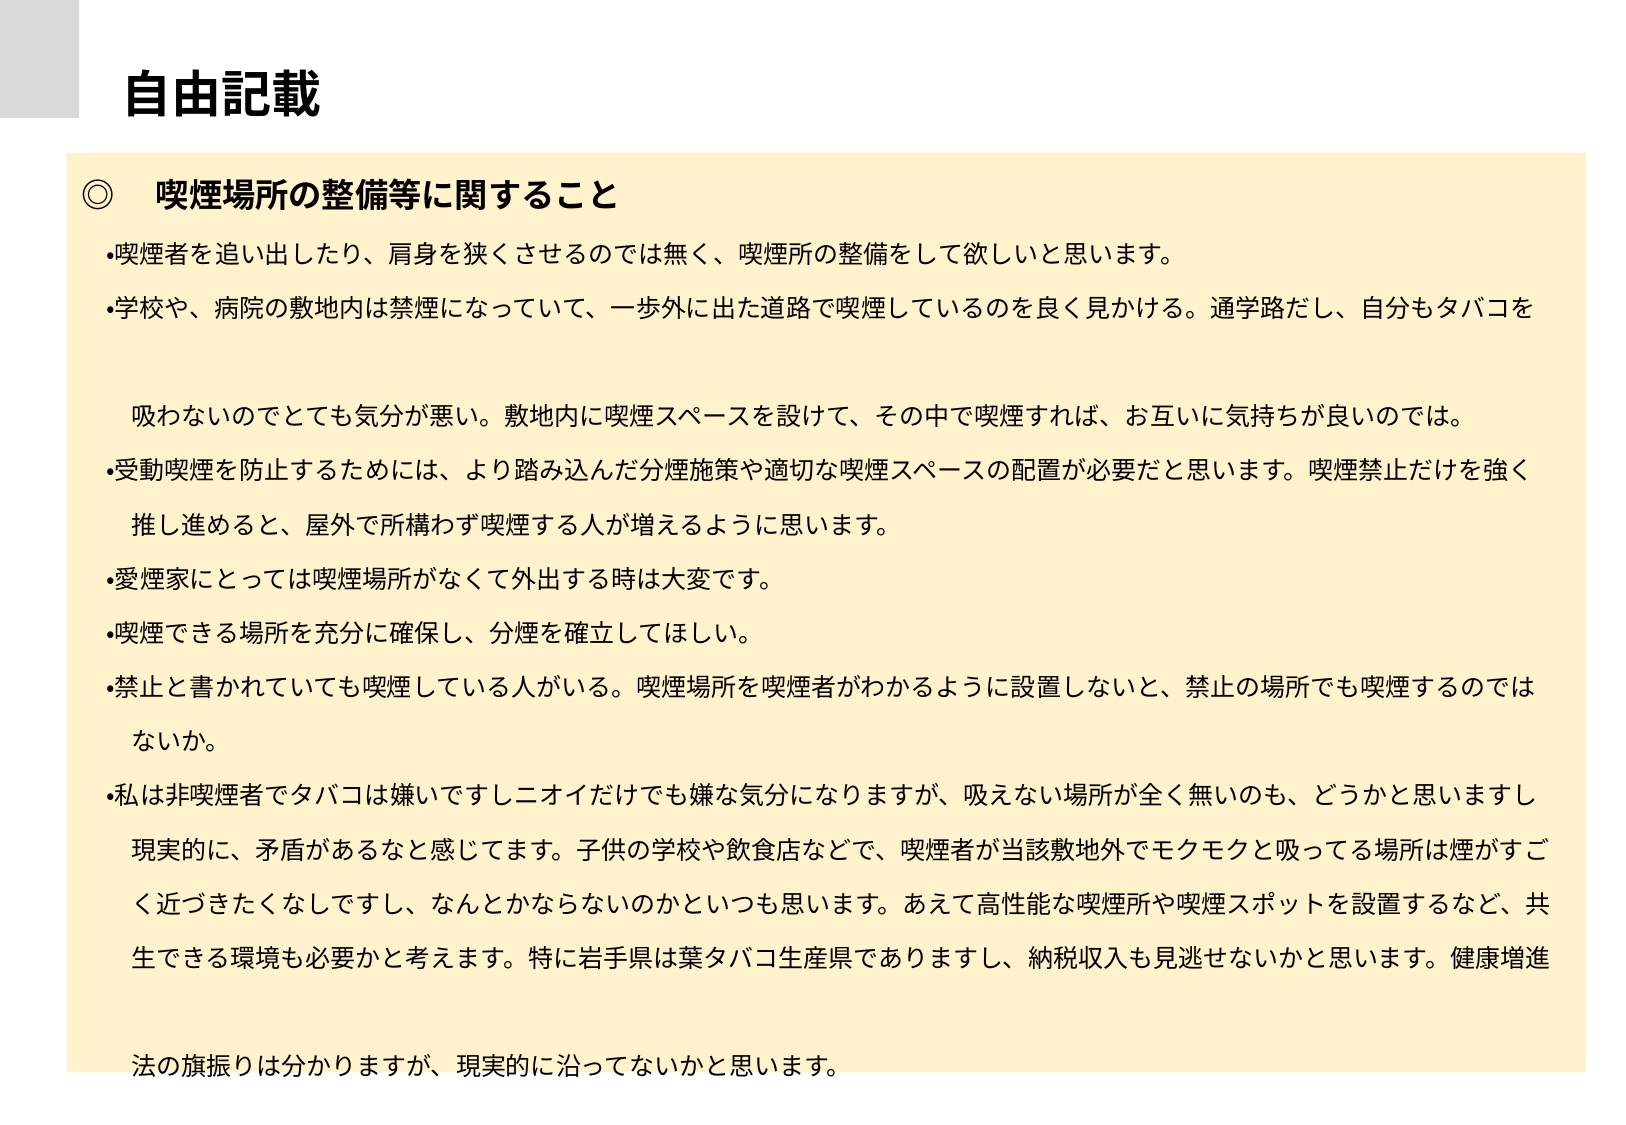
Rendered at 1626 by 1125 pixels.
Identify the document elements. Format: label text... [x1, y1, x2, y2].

text_box 自由記載（一部抜粋） [66, 55, 677, 137]
text_box [0, 0, 80, 119]
text_box ◎ 喫煙場所の整備等に関すること ・喫煙者を追い出したり、肩身を狭くさせるのでは無く、喫煙所の整備をして欲しいと思います。 ・学校や、病院の敷地内は禁煙になっていて、一歩外に出た道路で喫煙しているのを良く見かける。通学路だし、自分もタバコを 吸わないのでとても気分が悪い。敷地内に喫煙スペースを設けて、その中で喫煙すれば、お互いに気持ちが良いのでは。 ・受動喫煙を防止するためには、より踏み込んだ分煙施策や適切な喫煙スペースの配置が必要だと思います。喫煙禁止だけを強く 推し進めると、屋外で所構わず喫煙する人が増えるように思います。 ・愛煙家にとっては喫煙場所がなくて外出する時は大変です。 ・喫煙できる場所を充分に確保し、分煙を確立してほしい。 ・禁止と書かれていても喫煙している人がいる。喫煙場所を喫煙者がわかるように設置しないと、禁止の場所でも喫煙するのでは ないか。 ・私は非喫煙者でタバコは嫌いですしニオイだけでも嫌な気分になりますが、吸えない場所が全く無いのも、どうかと思いますし 現実的に、矛盾があるなと感じてます。子供の学校や飲食店などで、喫煙者が当該敷地外でモクモクと吸ってる場所は煙がすご く近づきたくなしですし、なんとかならないのかといつも思います。あえて高性能な喫煙所や喫煙スポットを設置するなど、共 生できる環境も必要かと考えます。特に岩手県は葉タバコ生産県でありますし、納税収入も見逃せないかと思います。健康増進 法の旗振りは分かりますが、現実的に沿ってないかと思います。 [66, 152, 1587, 1073]
